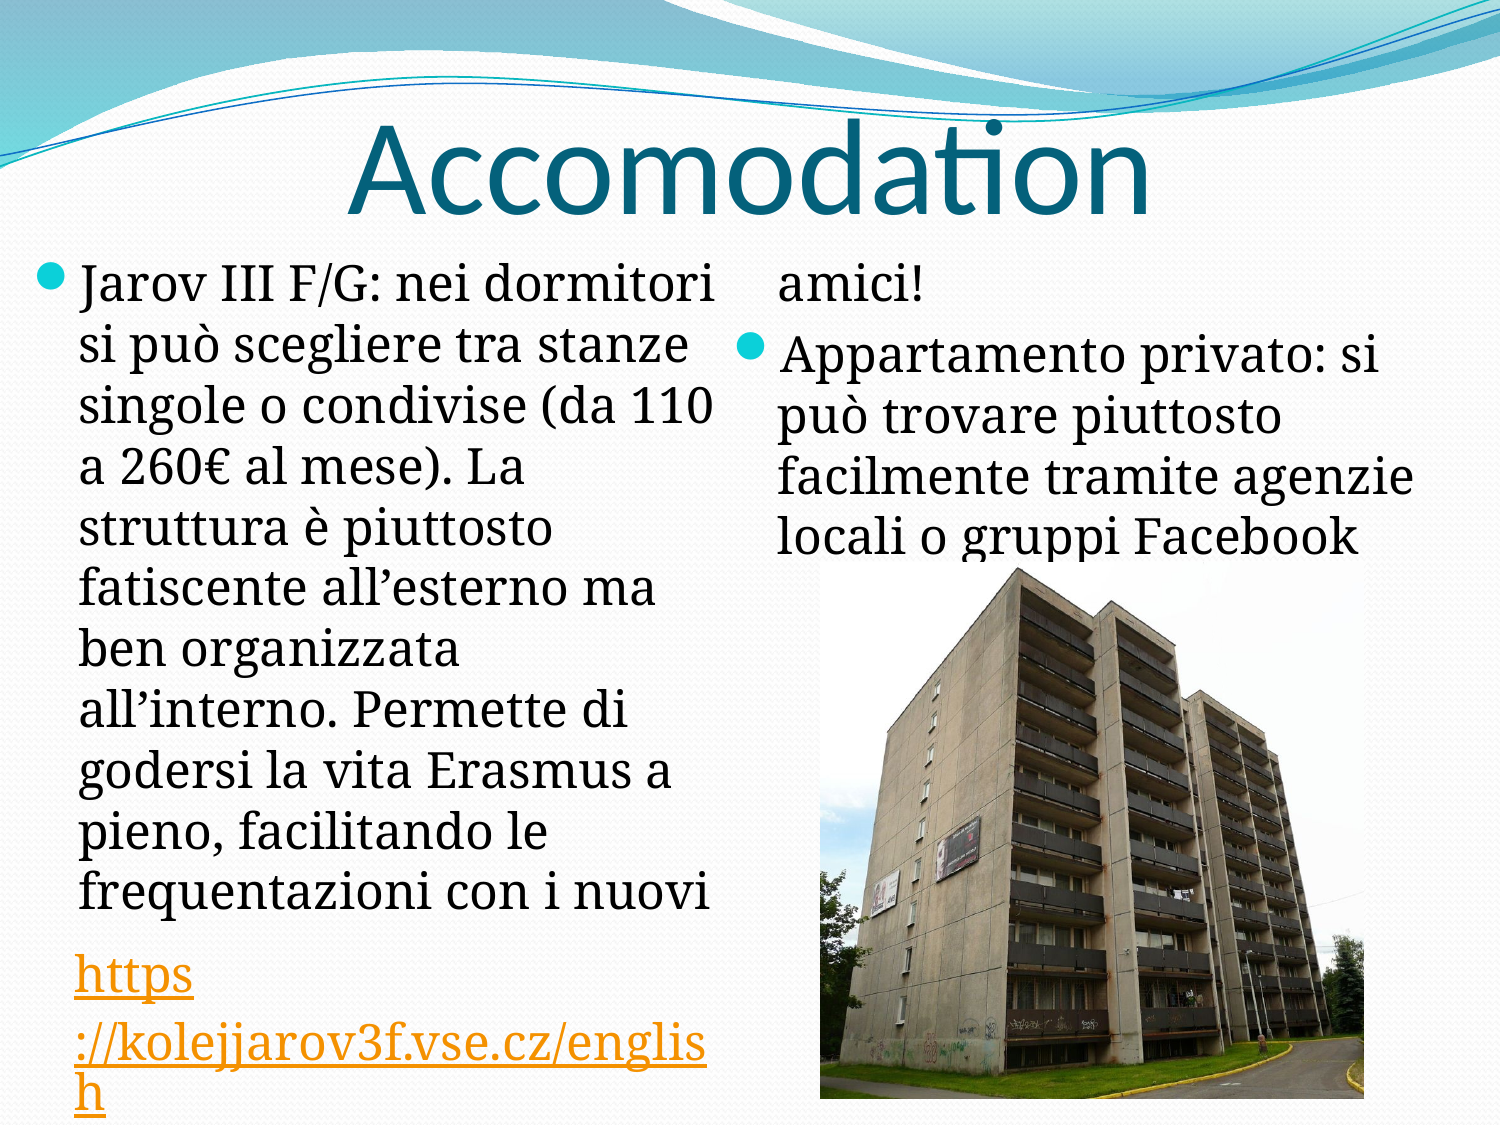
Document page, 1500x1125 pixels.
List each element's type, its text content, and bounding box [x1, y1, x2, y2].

list Jarov III F/G: nei dormitori si può scegliere tra stanze singole o condivise (da 110 a 260€ al mese). La struttura è piuttosto fatiscente all’esterno ma ben organizzata all’interno. Permette di godersi la vita Erasmus a pieno, facilitando le frequentazioni con i nuovi amici! Appartamento privato: si può trovare piuttosto facilmente tramite agenzie locali o gruppi Facebook [18, 243, 1448, 971]
text_box https://kolejjarov3f.vse.cz/english/ [59, 934, 733, 1125]
title Accomodation [76, 54, 1427, 243]
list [820, 562, 1365, 1099]
